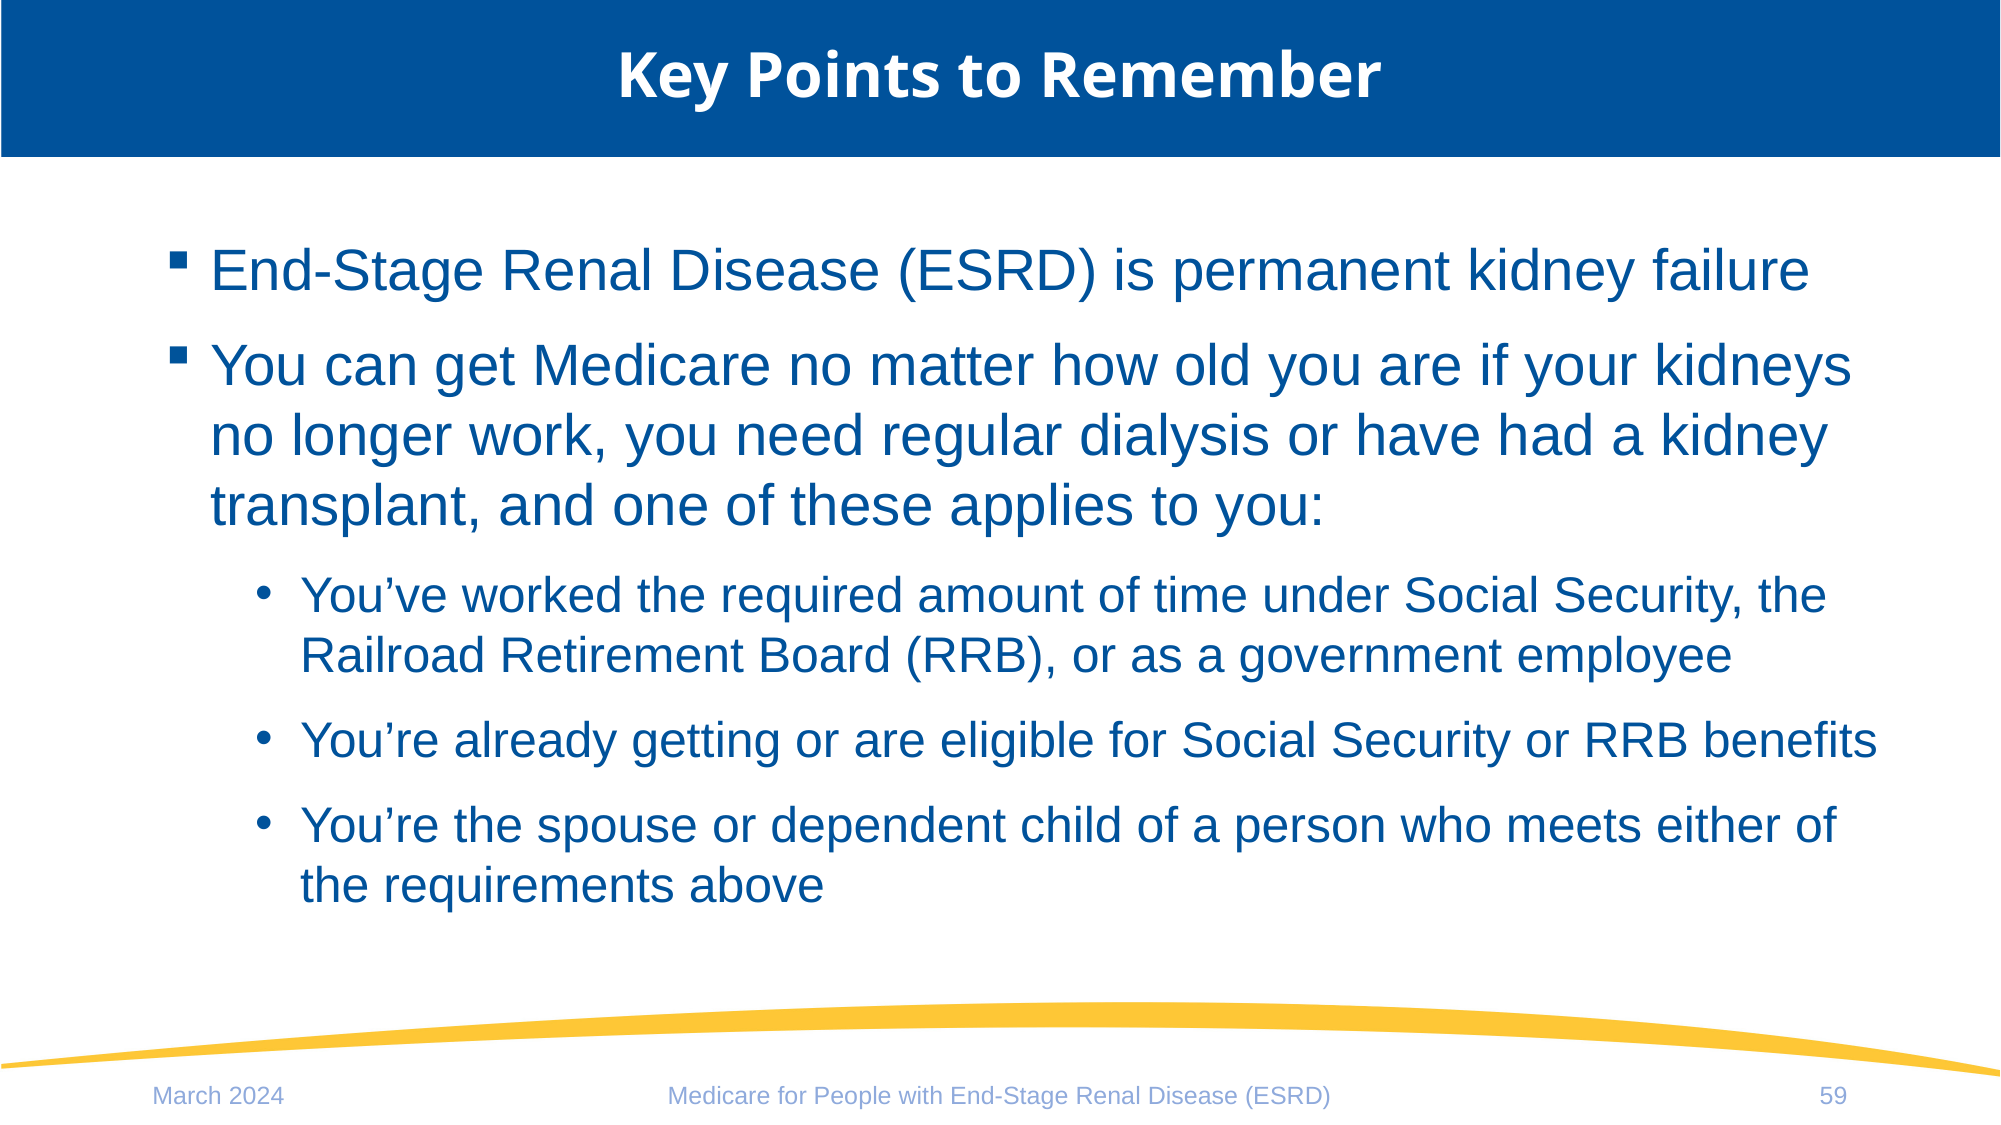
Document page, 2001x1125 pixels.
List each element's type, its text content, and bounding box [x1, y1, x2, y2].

footer Medicare for People with End-Stage Renal Disease (ESRD) [642, 1065, 1358, 1125]
list End-Stage Renal Disease (ESRD) is permanent kidney failure You can get Medicare no matter how old you are if your kidneys no longer work, you need regular dialysis or have had a kidney transplant, and one of these applies to you: You’ve worked the required amount of time under Social Security, the Railroad Retirement Board (RRB), or as a government employee You’re already getting or are eligible for Social Security or RRB benefits You’re the spouse or dependent child of a person who meets either of the requirements above [150, 224, 1897, 937]
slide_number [137, 1065, 588, 1125]
picture [0, 0, 2001, 1125]
title Key Points to Remember [0, 0, 2000, 155]
slide_number 59 [1412, 1065, 1863, 1125]
